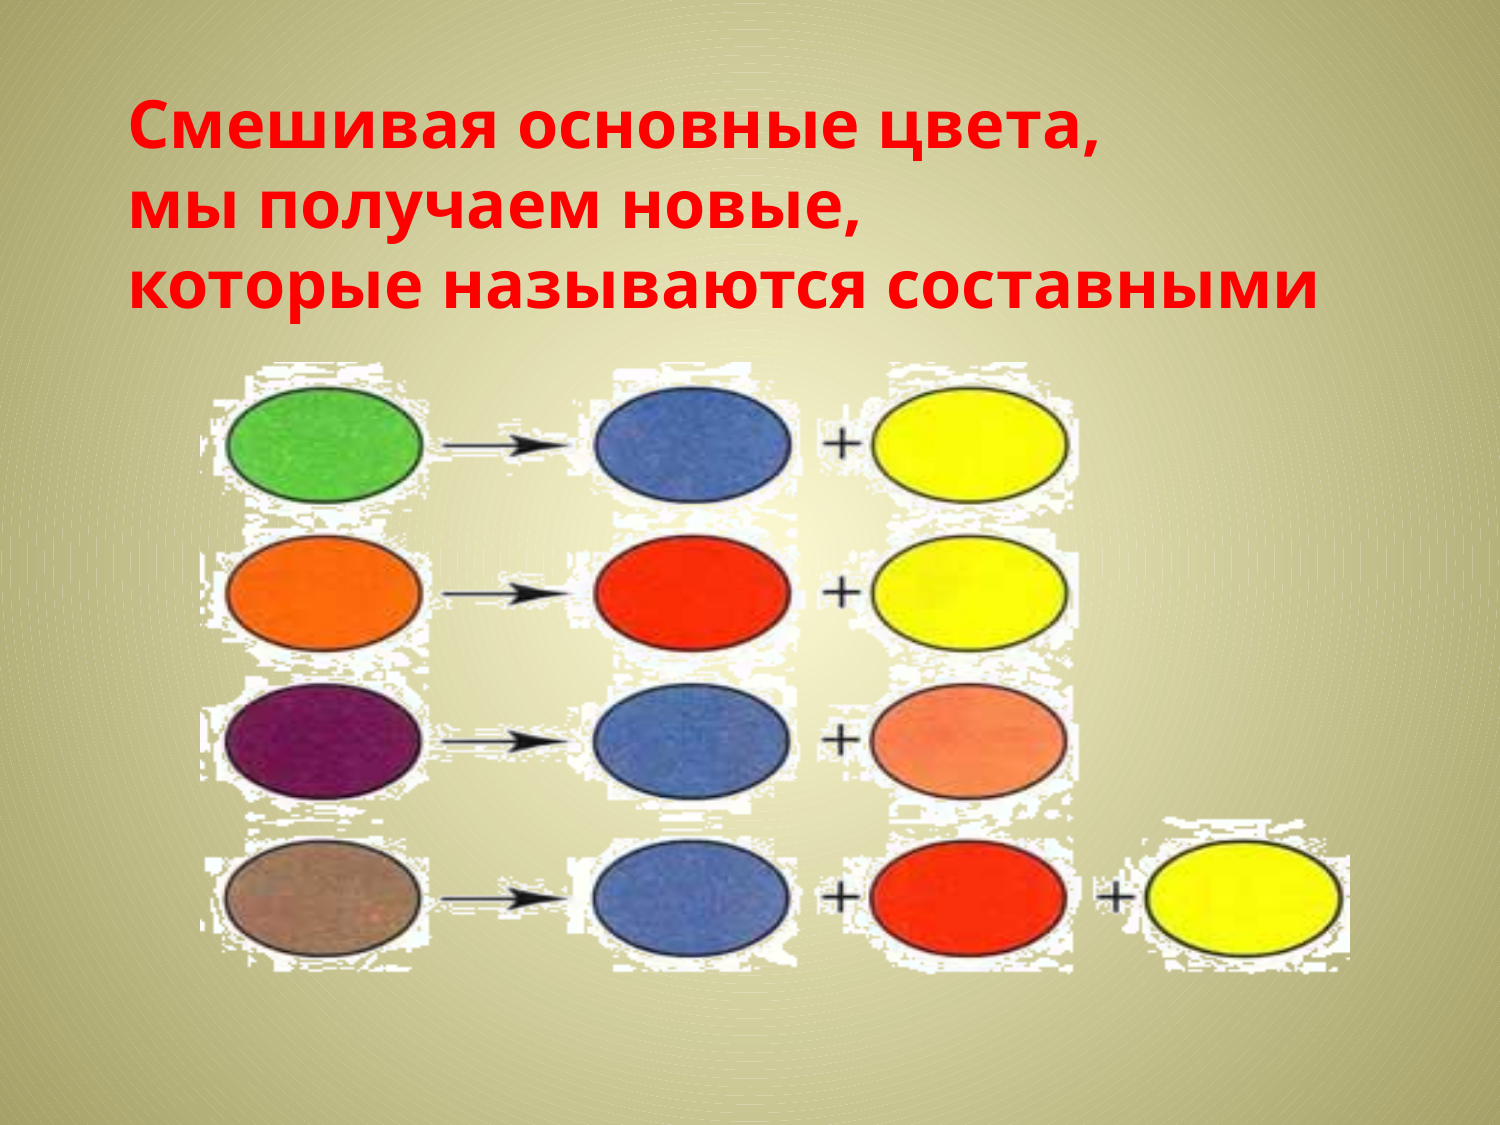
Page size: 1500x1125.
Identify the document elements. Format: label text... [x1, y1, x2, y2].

text_box Смешивая основные цвета, мы получаем новые, которые называются составными [112, 74, 1400, 330]
picture [199, 362, 1351, 982]
